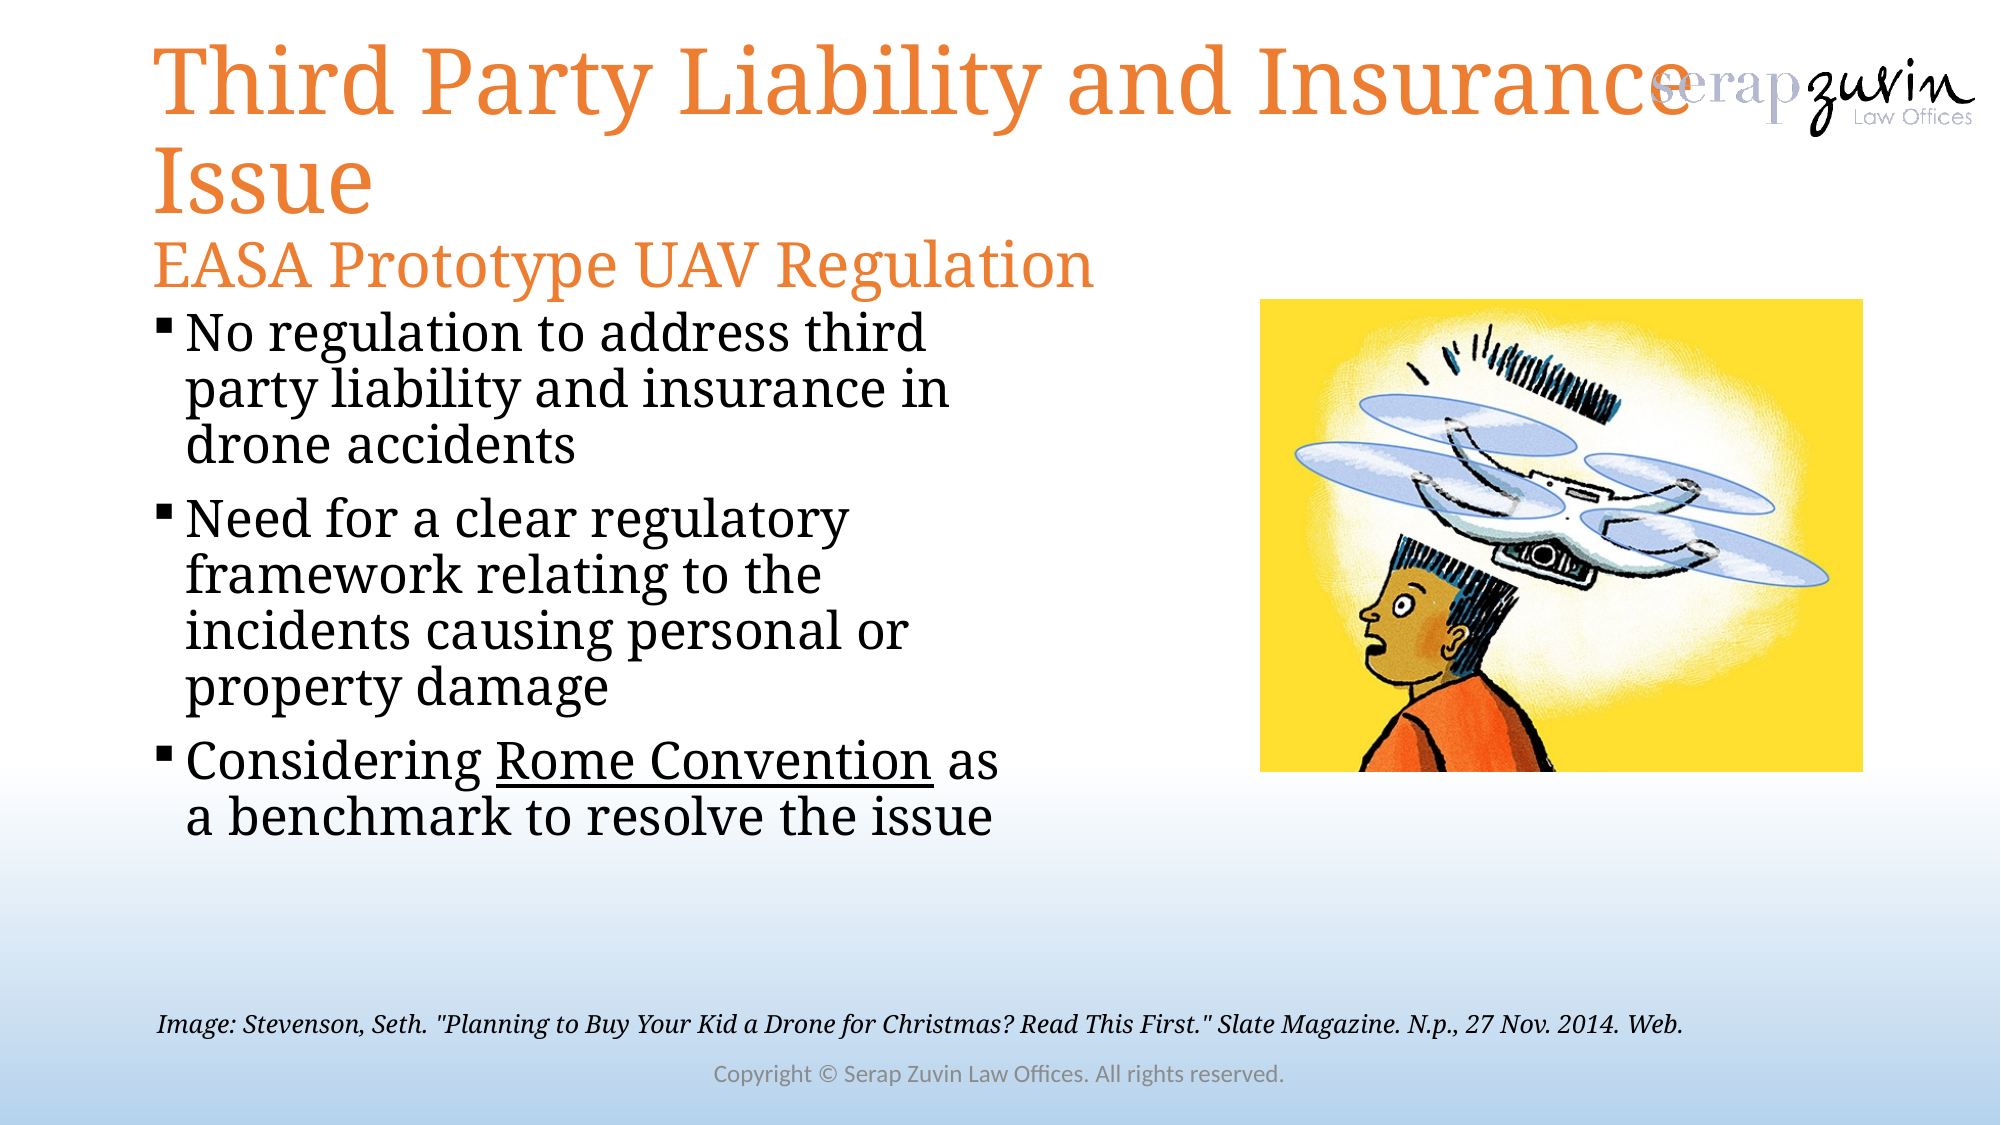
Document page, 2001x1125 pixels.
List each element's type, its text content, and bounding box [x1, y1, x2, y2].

list No regulation to address third party liability and insurance in drone accidents Need for a clear regulatory framework relating to the incidents causing personal or property damage Considering Rome Convention as a benchmark to resolve the issue [137, 299, 1025, 914]
picture [1260, 299, 1863, 772]
footer Copyright © Serap Zuvin Law Offices. All rights reserved. [662, 1042, 1338, 1103]
title Third Party Liability and Insurance Issue EASA Prototype UAV Regulation [137, 59, 1863, 278]
picture [1652, 58, 1975, 137]
text_box Image: Stevenson, Seth. "Planning to Buy Your Kid a Drone for Christmas? Read This First." Slate Magazine. N.p., 27 Nov. 2014. Web. [142, 1001, 1882, 1047]
